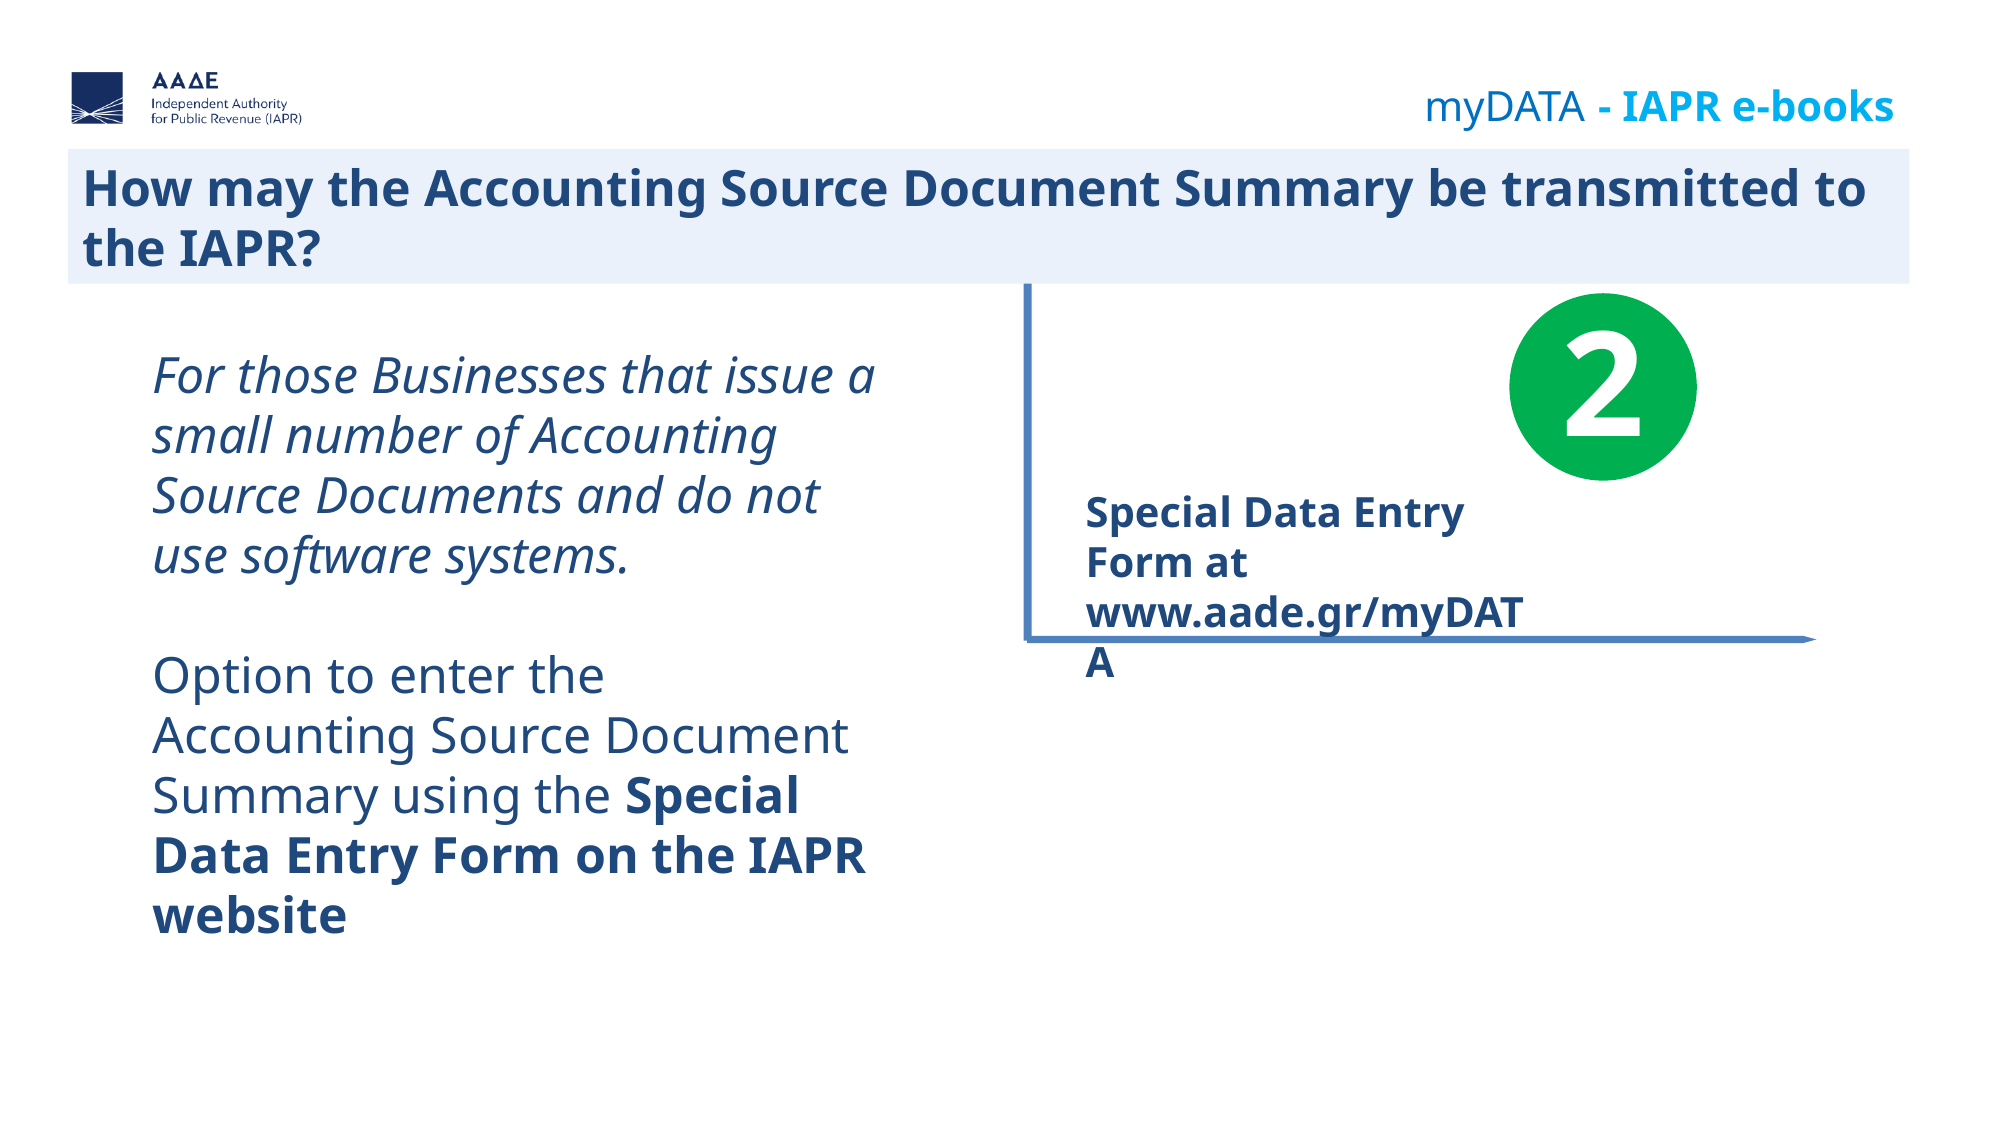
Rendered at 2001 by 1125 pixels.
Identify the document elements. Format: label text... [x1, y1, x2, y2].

picture [66, 66, 304, 129]
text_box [1023, 258, 1817, 644]
text_box How may the Accounting Source Document Summary be transmitted to the IAPR? [67, 148, 1910, 284]
text_box myDATA - IAPR e-books [1271, 64, 1910, 139]
text_box For those Businesses that issue a small number of Accounting Source Documents and do not use software systems. Option to enter the Accounting Source Document Summary using the Special Data Entry Form on the IAPR website [138, 335, 894, 951]
text_box Special Data Entry Form at www.aade.gr/myDATA [1070, 651, 1556, 694]
